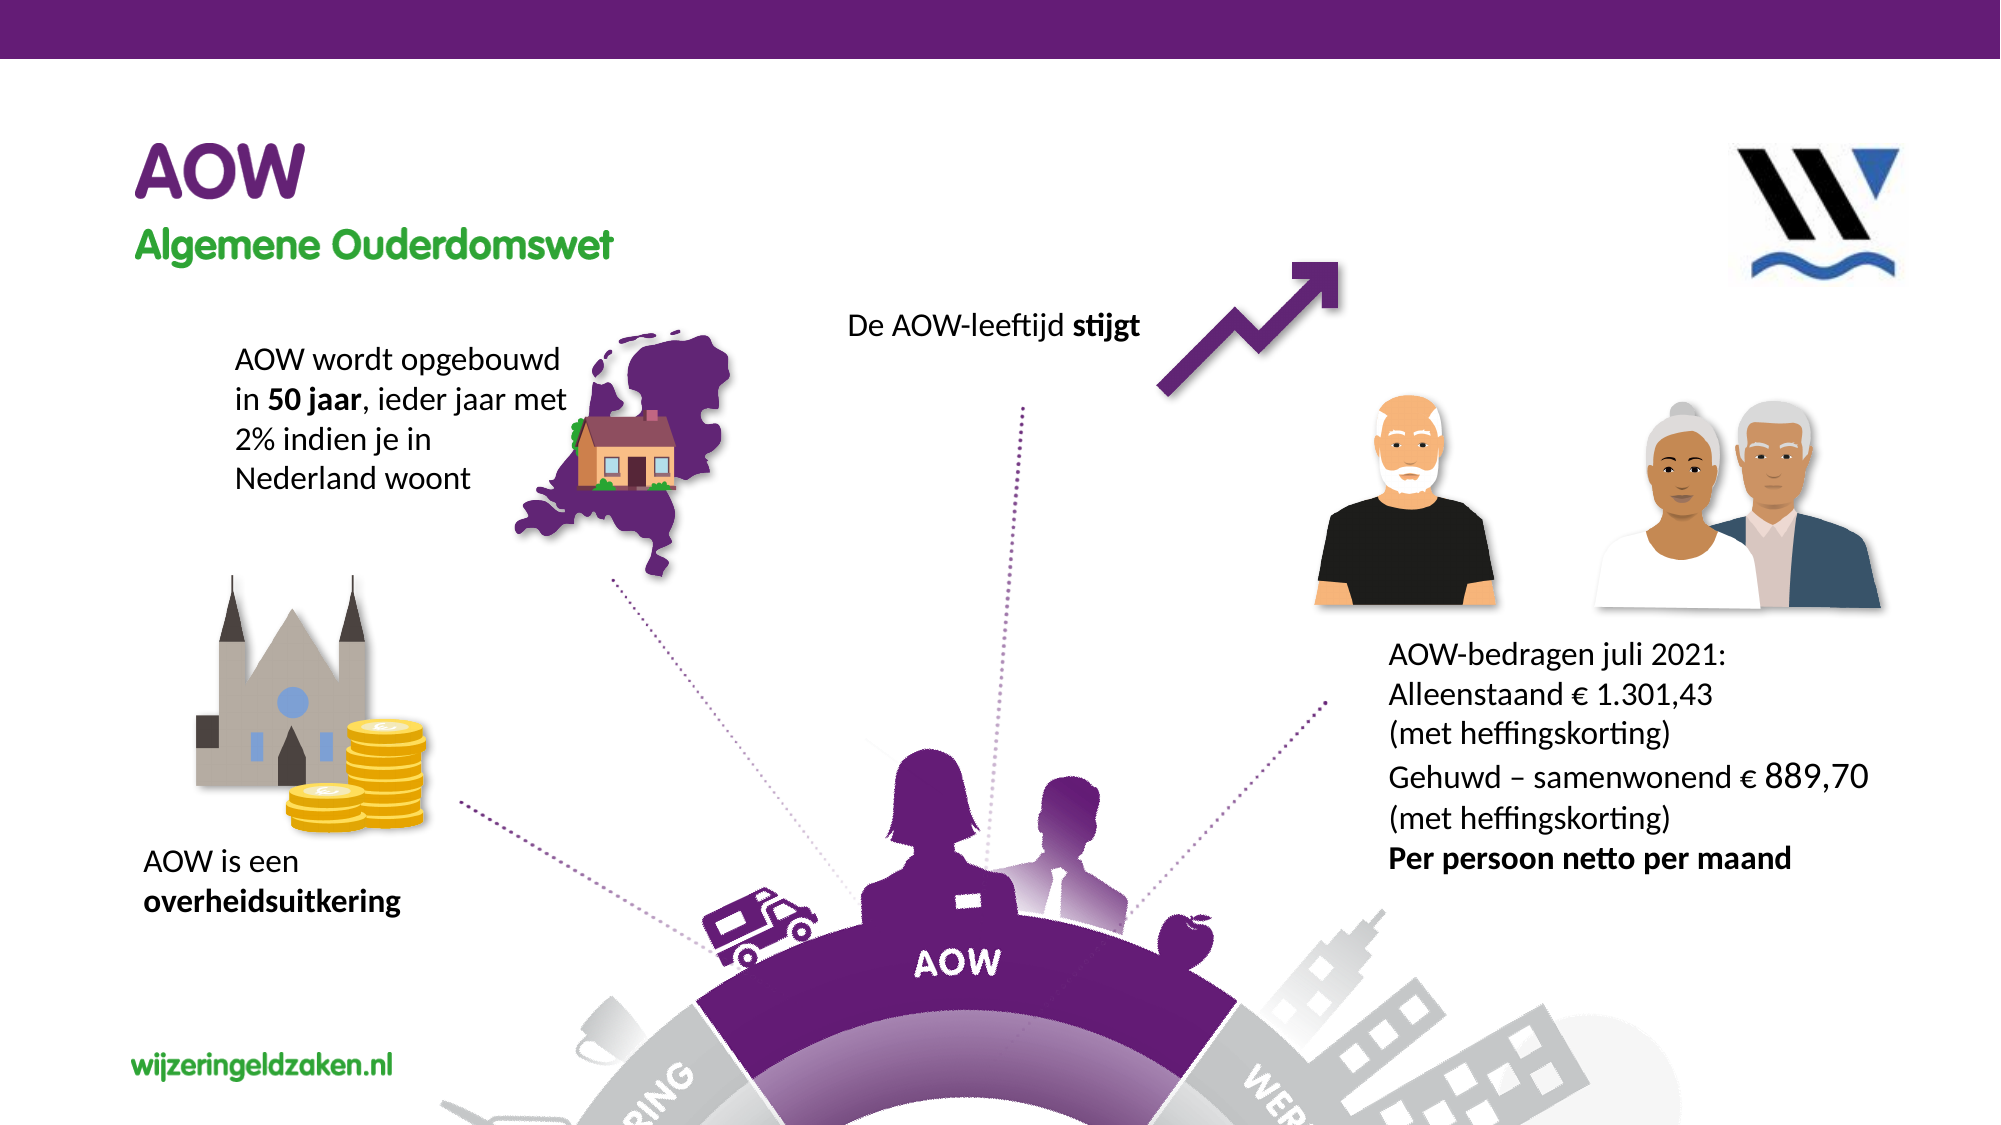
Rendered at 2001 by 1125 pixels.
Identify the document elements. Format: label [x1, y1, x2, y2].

picture [1728, 143, 1909, 287]
picture [135, 143, 305, 200]
text_box [1314, 390, 1922, 887]
picture [135, 227, 614, 270]
text_box [220, 306, 760, 580]
picture [131, 355, 1864, 1125]
text_box [128, 575, 426, 929]
text_box [832, 262, 1338, 397]
